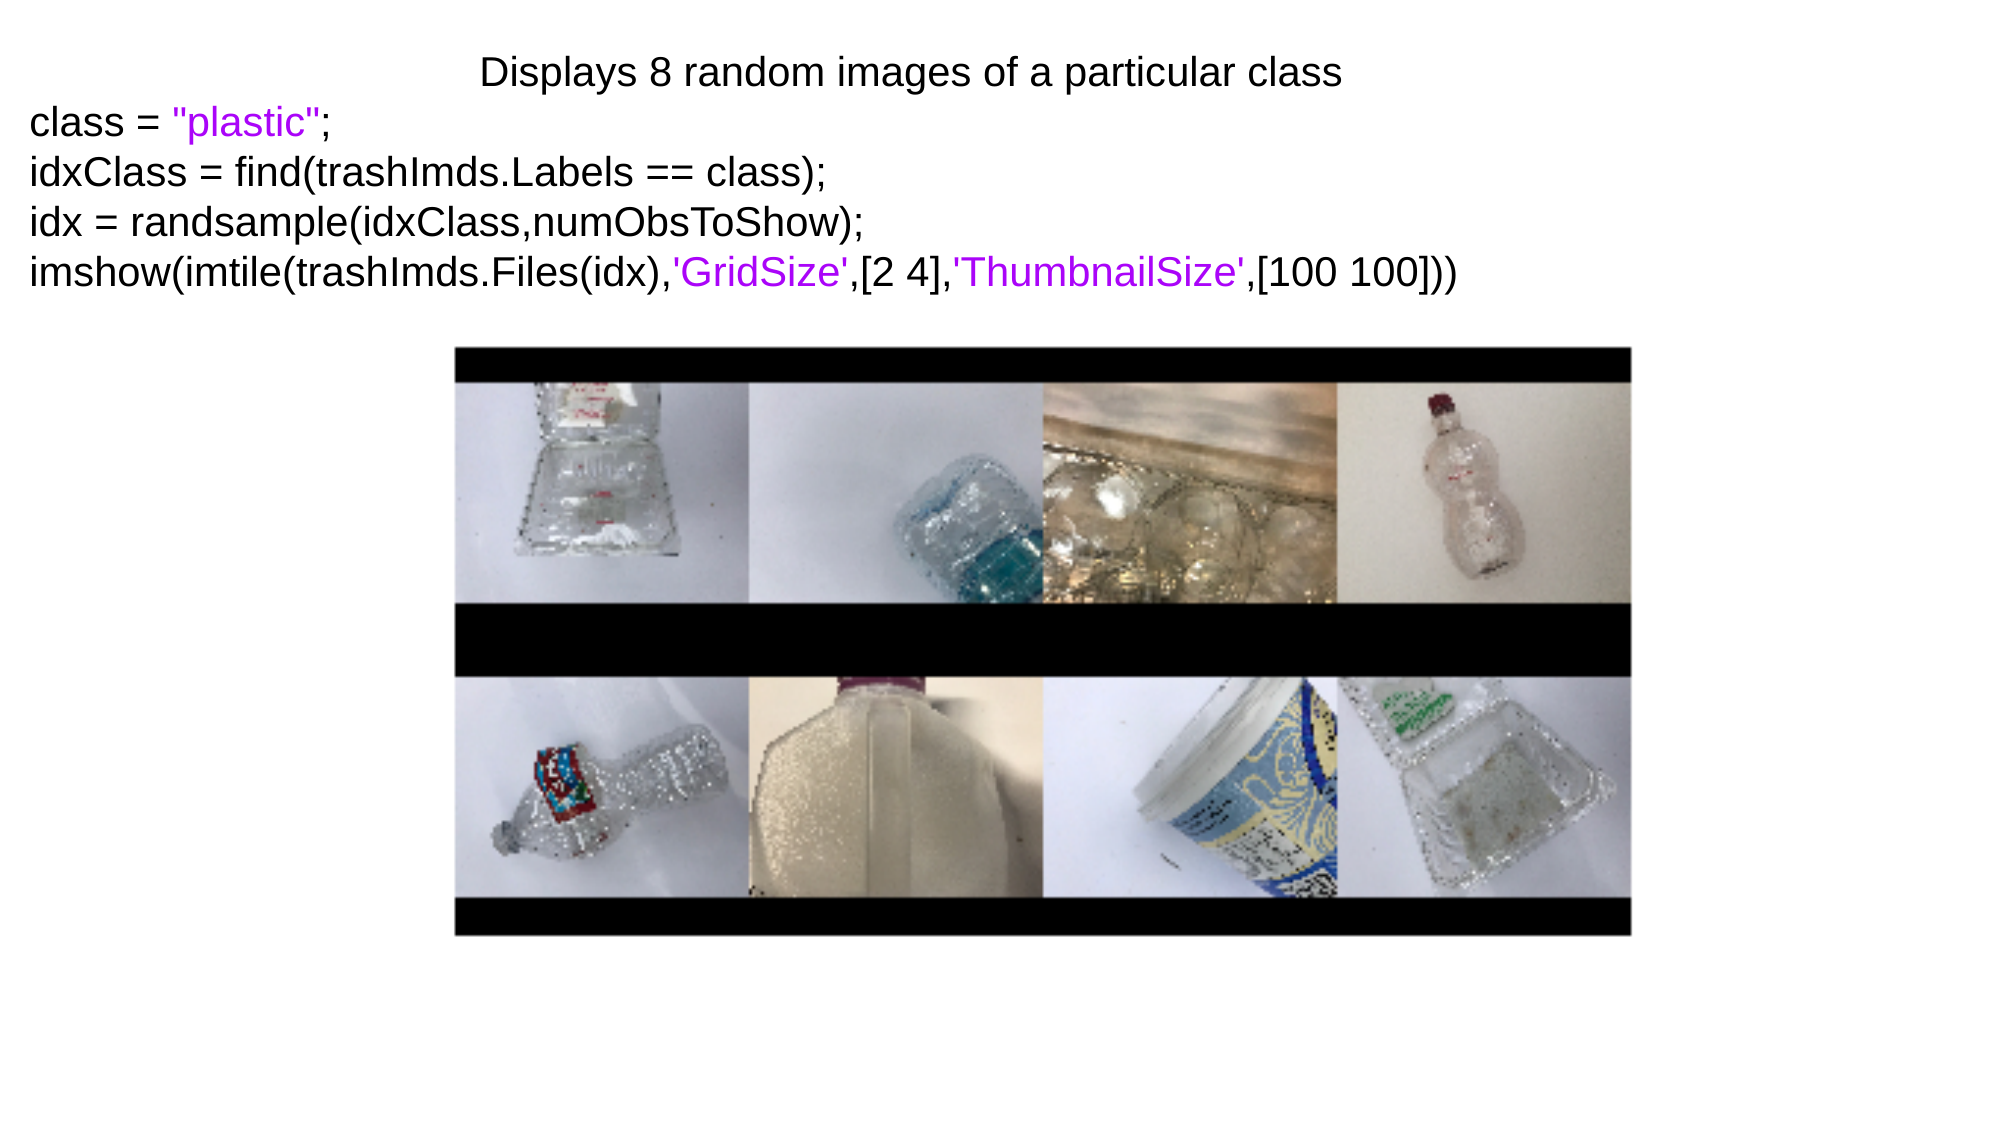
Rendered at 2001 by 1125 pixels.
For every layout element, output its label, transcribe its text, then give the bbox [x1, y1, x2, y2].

text_box Displays 8 random images of a particular class class = "plastic"; idxClass = find(trashImds.Labels == class); idx = randsample(idxClass,numObsToShow); imshow(imtile(trashImds.Files(idx),'GridSize',[2 4],'ThumbnailSize',[100 100])) [14, 37, 2000, 303]
picture [203, 263, 1891, 1125]
